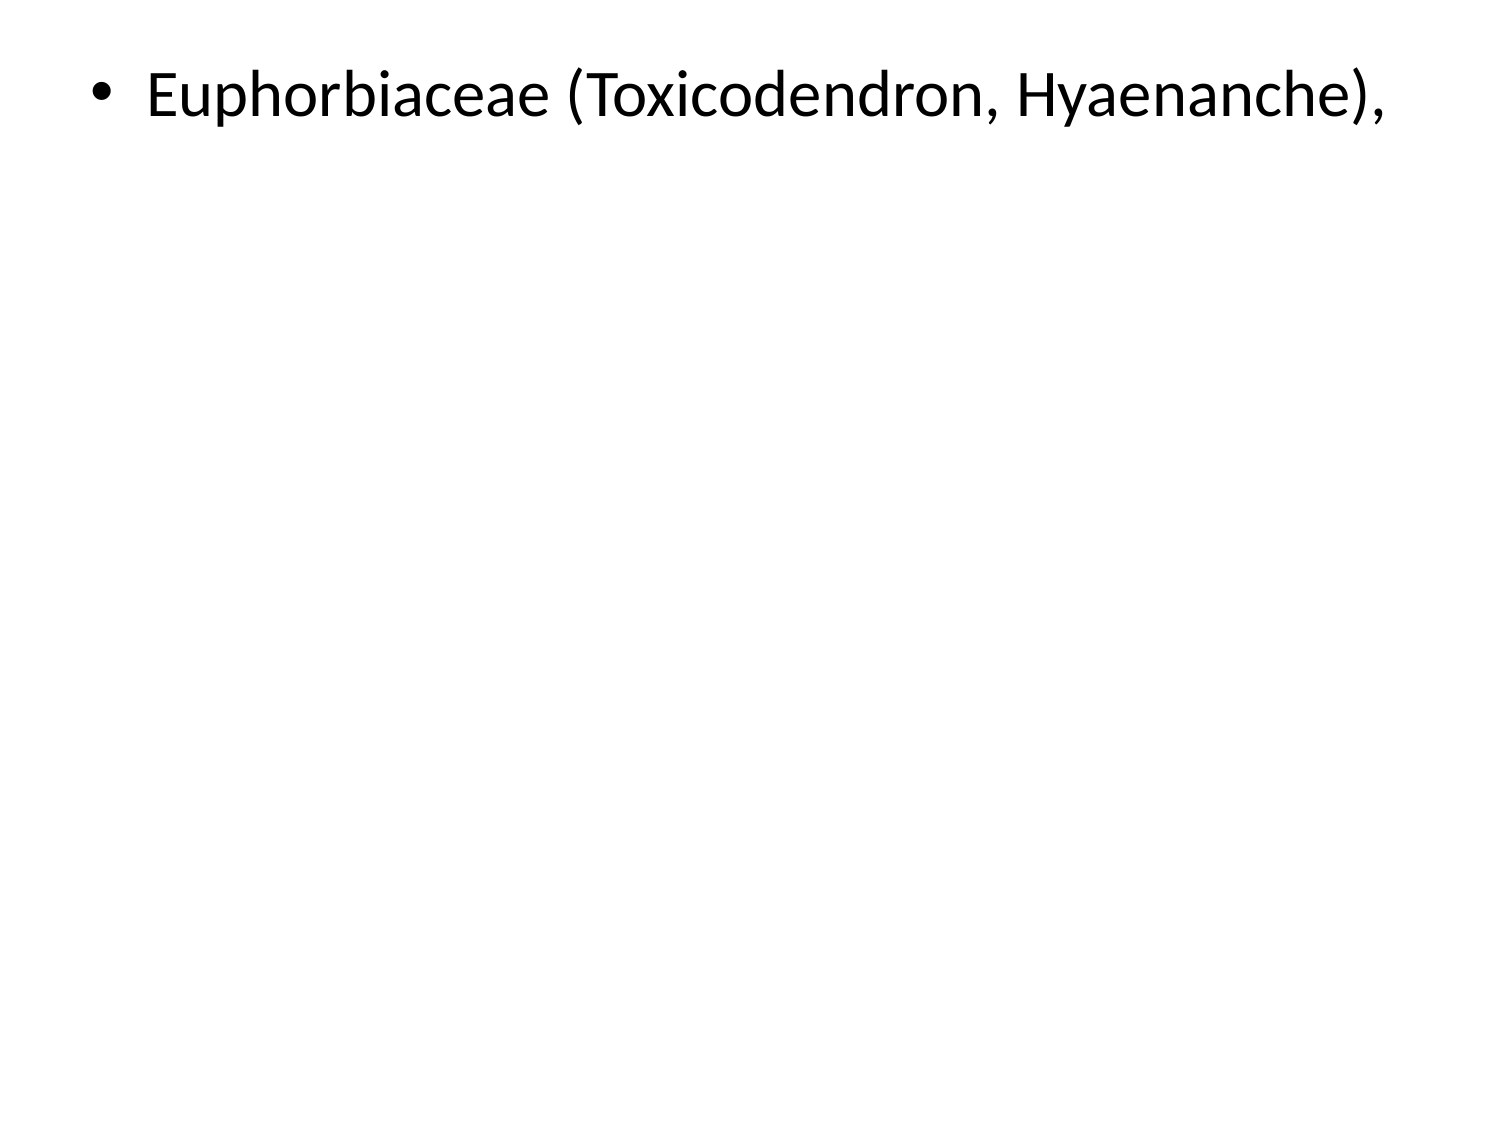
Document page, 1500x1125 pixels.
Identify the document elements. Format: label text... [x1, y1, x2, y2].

list Euphorbiaceae (Toxicodendron, Hyaenanche), [75, 42, 1425, 220]
